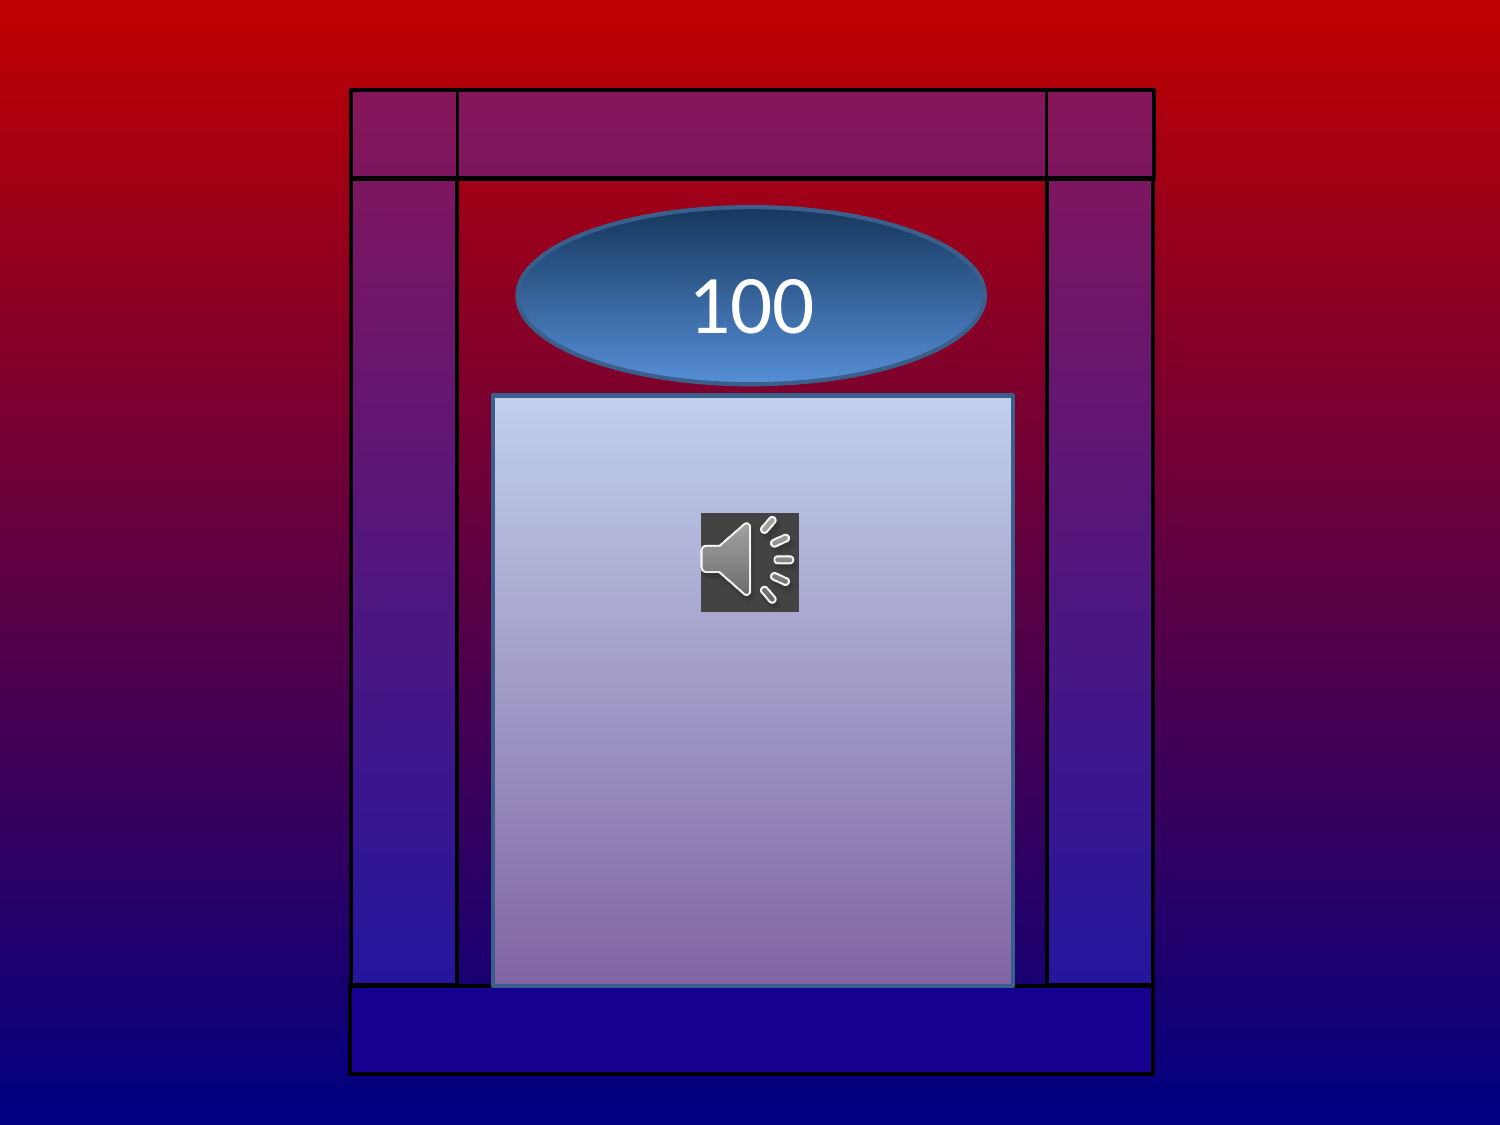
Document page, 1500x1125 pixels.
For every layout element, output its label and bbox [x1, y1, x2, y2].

text_box [1048, 88, 1156, 181]
text_box [517, 206, 986, 441]
text_box [349, 88, 1046, 181]
text_box [1045, 181, 1155, 987]
text_box [491, 393, 1015, 988]
text_box [348, 984, 1155, 1076]
picture [699, 512, 801, 613]
text_box [349, 181, 459, 987]
